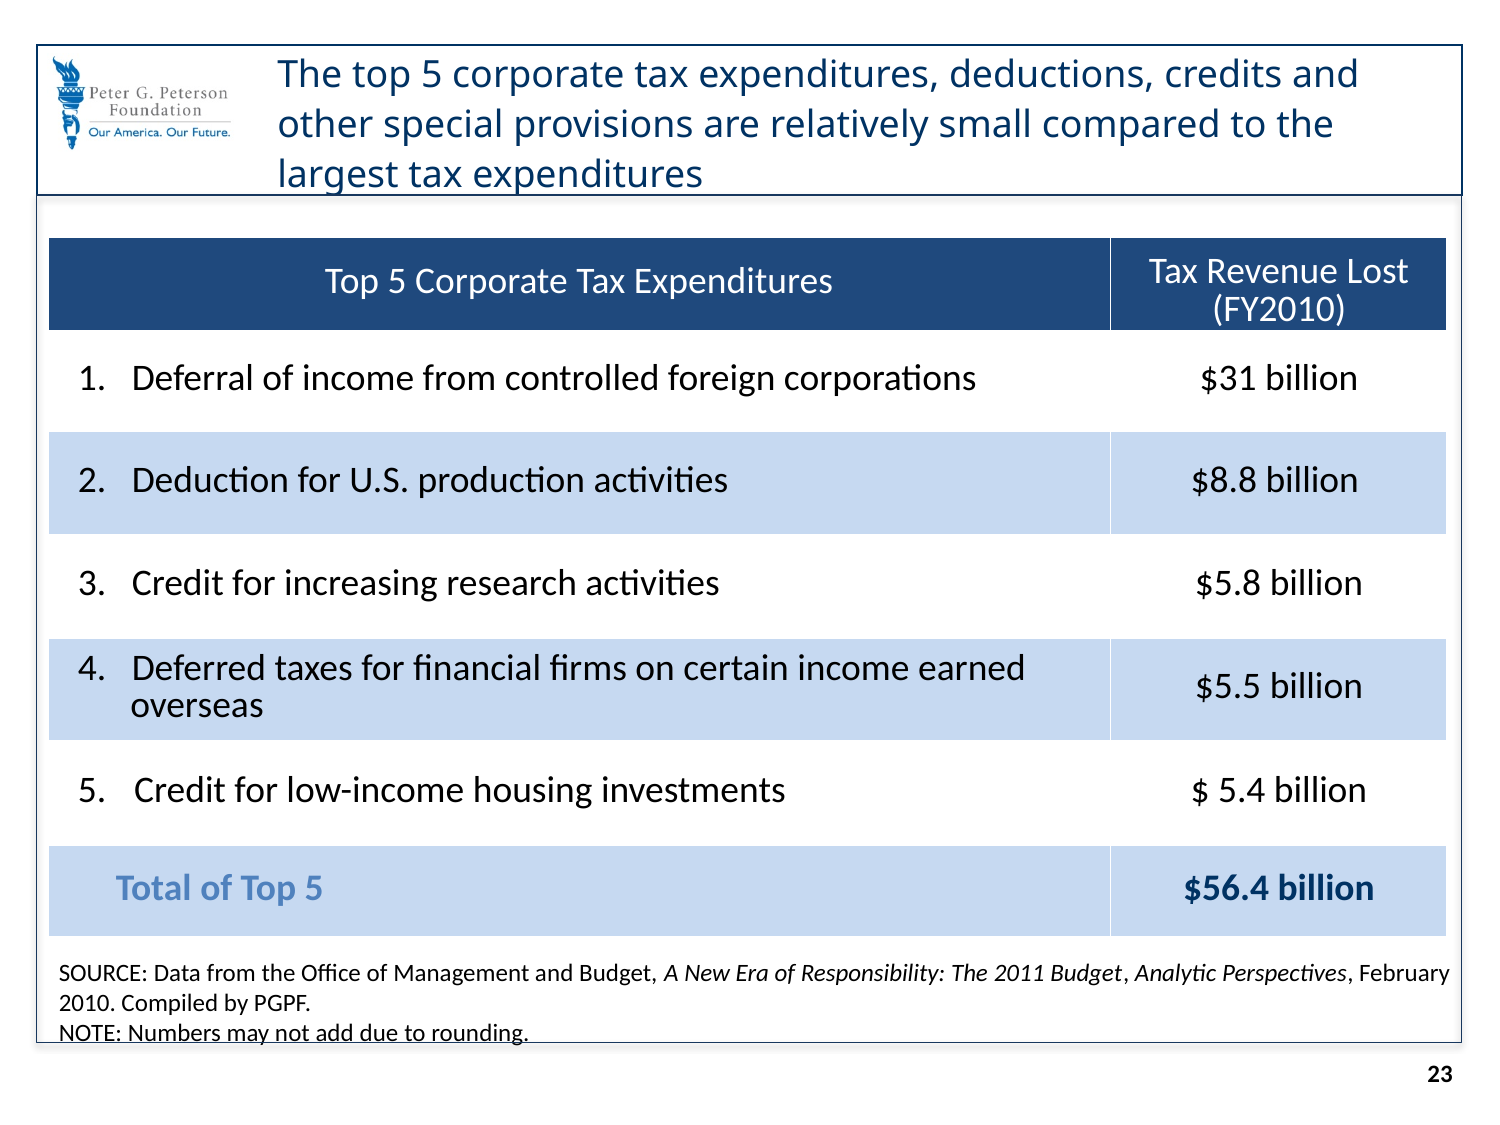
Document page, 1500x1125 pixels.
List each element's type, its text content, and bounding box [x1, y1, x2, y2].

table_cell Total of Top 5 [49, 846, 1110, 936]
text_box [36, 194, 1462, 1043]
table_cell $ 5.4 billion [1111, 742, 1446, 844]
table_cell $56.4 billion [1111, 846, 1446, 936]
table_cell $31 billion [1111, 331, 1446, 430]
slide_number 23 [1117, 1042, 1468, 1103]
table_cell $5.5 billion [1111, 639, 1446, 740]
table_cell 1. Deferral of income from controlled foreign corporations [49, 331, 1110, 430]
table_header Top 5 Corporate Tax Expenditures [49, 238, 1110, 330]
table_cell $5.8 billion [1111, 536, 1446, 637]
table_header Tax Revenue Lost (FY2010) [1111, 238, 1446, 330]
table_cell 4. Deferred taxes for financial firms on certain income earned overseas [49, 639, 1110, 740]
table_cell Credit for low-income housing investments [49, 742, 1110, 844]
picture [47, 52, 236, 152]
text_box The top 5 corporate tax expenditures, deductions, credits and other special provisions are relatively small compared to the largest tax expenditures [37, 45, 1462, 194]
table_cell 2. Deduction for U.S. production activities [49, 432, 1110, 534]
table_cell $8.8 billion [1111, 432, 1446, 534]
table_cell 3. Credit for increasing research activities [49, 536, 1110, 637]
